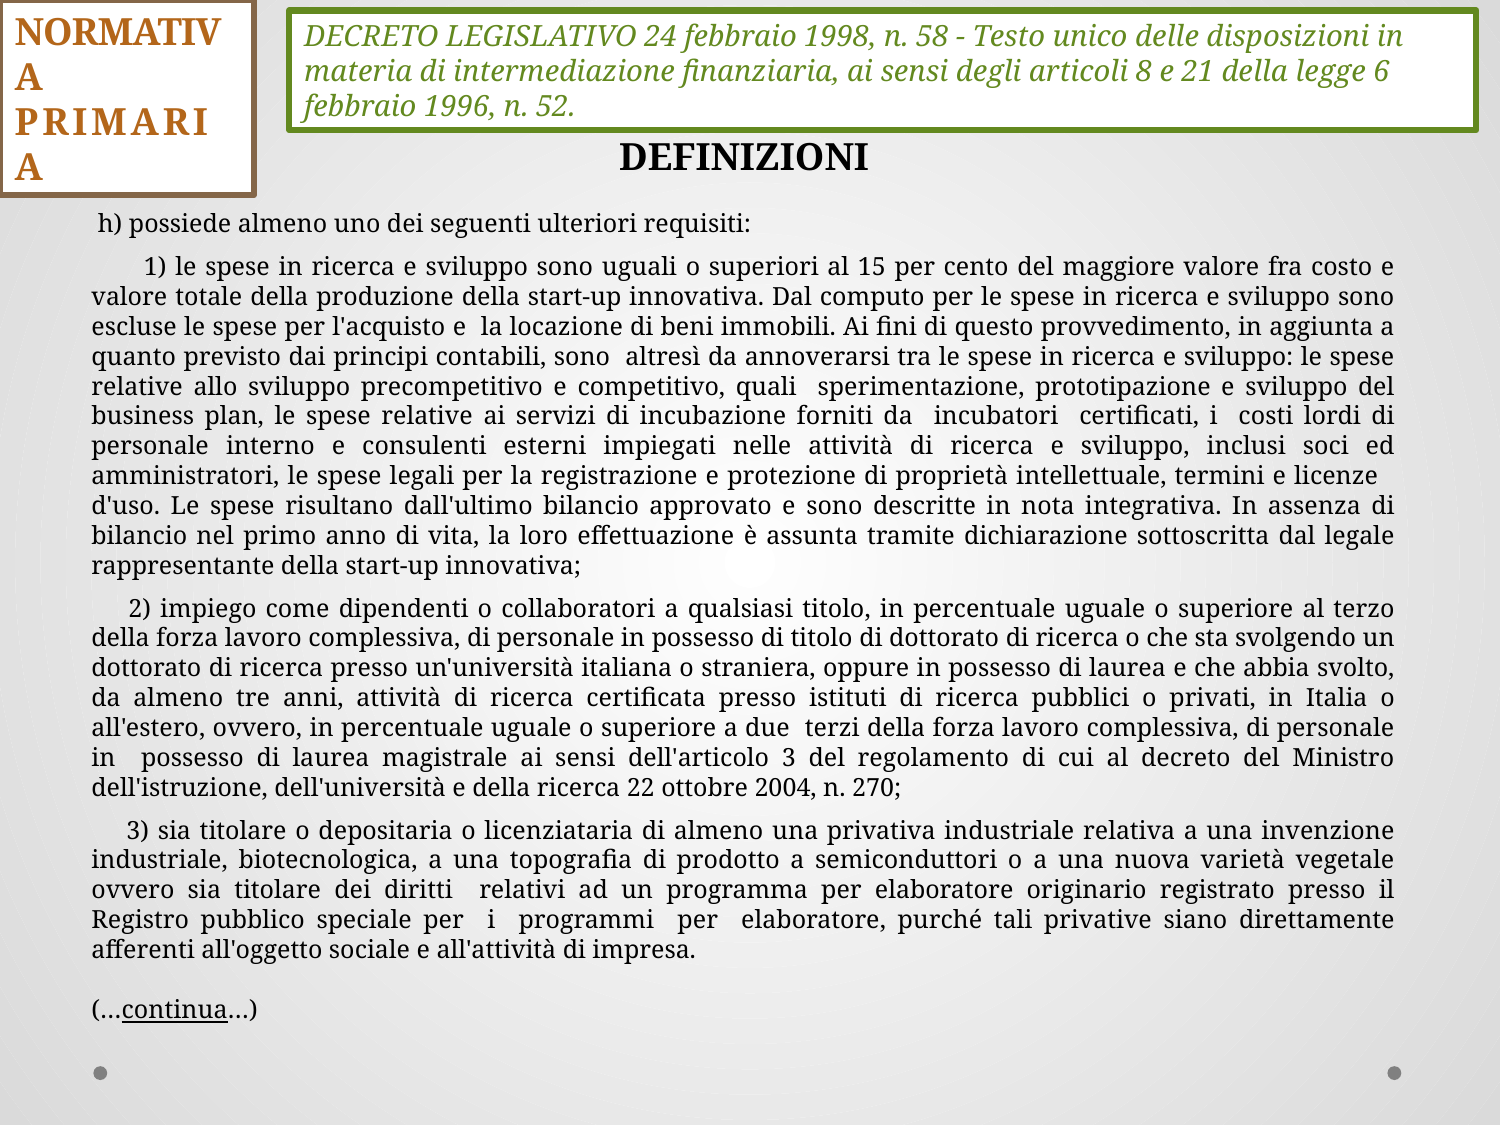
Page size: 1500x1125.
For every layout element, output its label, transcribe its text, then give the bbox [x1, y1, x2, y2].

text_box DEFINIZIONI h) possiede almeno uno dei seguenti ulteriori requisiti: 1) le spese in ricerca e sviluppo sono uguali o superiori al 15 per cento del maggiore valore fra costo e valore totale della produzione della start-up innovativa. Dal computo per le spese in ricerca e sviluppo sono escluse le spese per l'acquisto e la locazione di beni immobili. Ai fini di questo provvedimento, in aggiunta a quanto previsto dai principi contabili, sono altresì da annoverarsi tra le spese in ricerca e sviluppo: le spese relative allo sviluppo precompetitivo e competitivo, quali sperimentazione, prototipazione e sviluppo del business plan, le spese relative ai servizi di incubazione forniti da incubatori certificati, i costi lordi di personale interno e consulenti esterni impiegati nelle attività di ricerca e sviluppo, inclusi soci ed amministratori, le spese legali per la registrazione e protezione di proprietà intellettuale, termini e licenze d'uso. Le spese risultano dall'ultimo bilancio approvato e sono descritte in nota integrativa. In assenza di bilancio nel primo anno di vita, la loro effettuazione è assunta tramite dichiarazione sottoscritta dal legale rappresentante della start-up innovativa; 2) impiego come dipendenti o collaboratori a qualsiasi titolo, in percentuale uguale o superiore al terzo della forza lavoro complessiva, di personale in possesso di titolo di dottorato di ricerca o che sta svolgendo un dottorato di ricerca presso un'università italiana o straniera, oppure in possesso di laurea e che abbia svolto, da almeno tre anni, attività di ricerca certificata presso istituti di ricerca pubblici o privati, in Italia o all'estero, ovvero, in percentuale uguale o superiore a due terzi della forza lavoro complessiva, di personale in possesso di laurea magistrale ai sensi dell'articolo 3 del regolamento di cui al decreto del Ministro dell'istruzione, dell'università e della ricerca 22 ottobre 2004, n. 270; 3) sia titolare o depositaria o licenziataria di almeno una privativa industriale relativa a una invenzione industriale, biotecnologica, a una topografia di prodotto a semiconduttori o a una nuova varietà vegetale ovvero sia titolare dei diritti relativi ad un programma per elaboratore originario registrato presso il Registro pubblico speciale per i programmi per elaboratore, purché tali privative siano direttamente afferenti all'oggetto sociale e all'attività di impresa. (…continua…) [76, 125, 1412, 1096]
text_box Normativa primaria [0, 0, 257, 198]
text_box DECRETO LEGISLATIVO 24 febbraio 1998, n. 58 - Testo unico delle disposizioni in materia di intermediazione finanziaria, ai sensi degli articoli 8 e 21 della legge 6 febbraio 1996, n. 52. [286, 7, 1479, 133]
